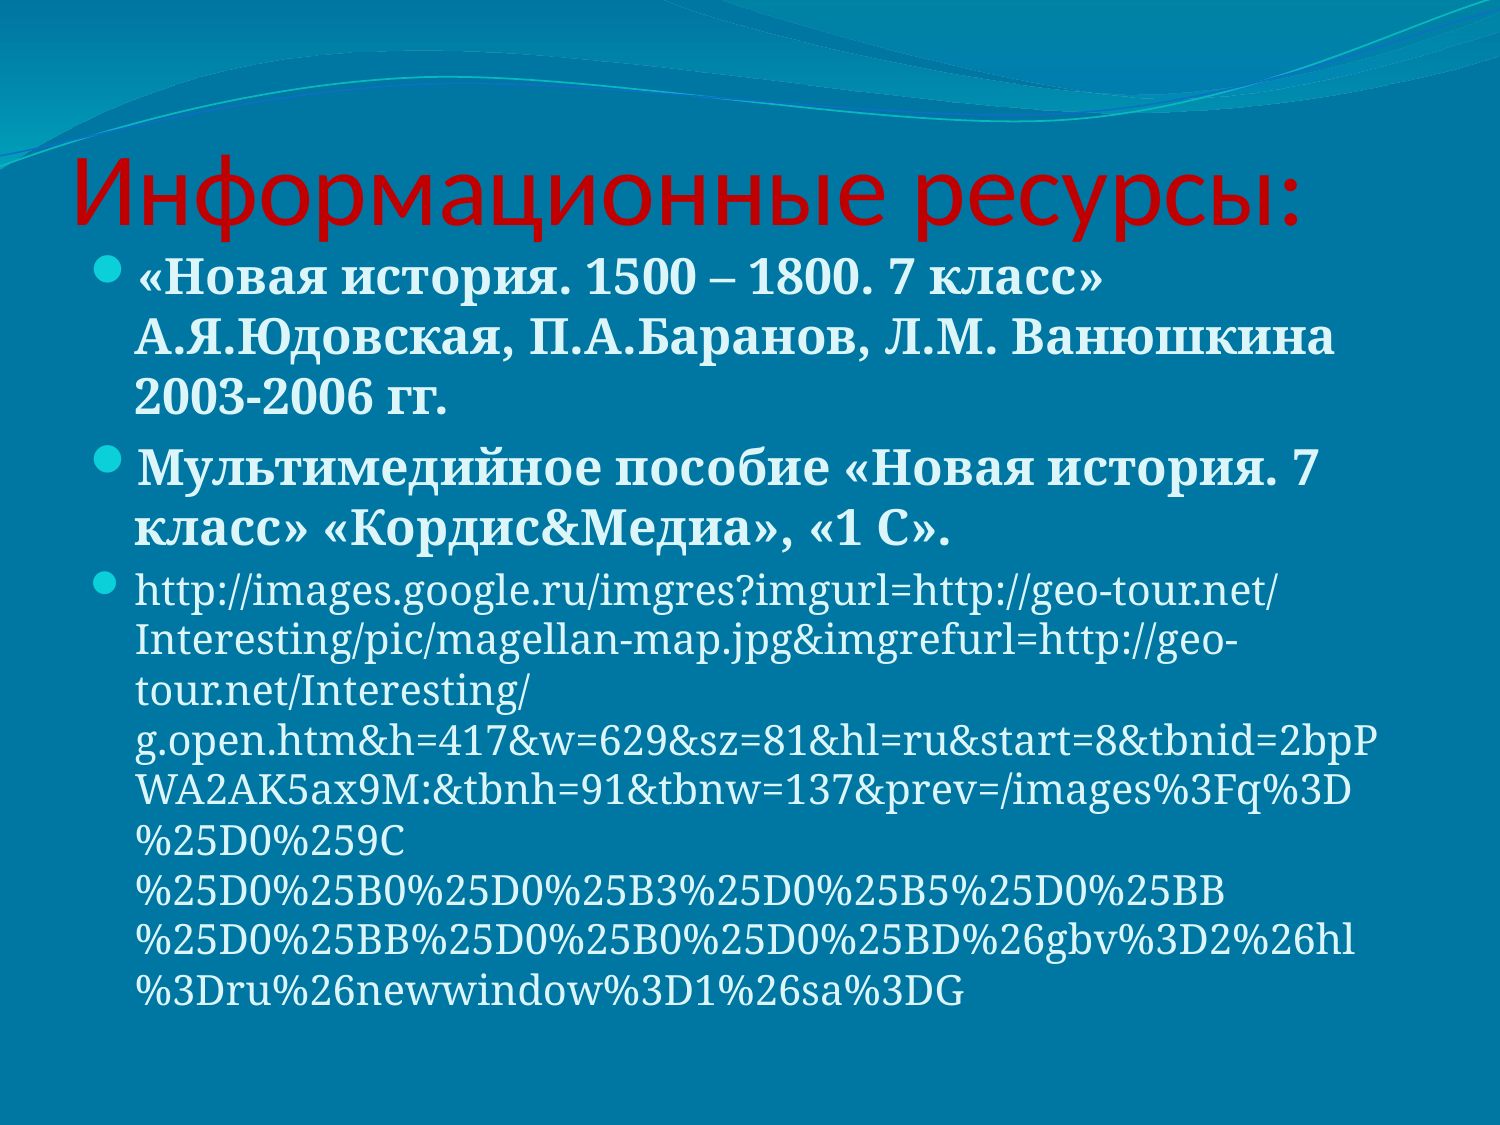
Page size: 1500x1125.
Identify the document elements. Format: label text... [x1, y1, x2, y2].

title Информационные ресурсы: [70, 58, 1421, 247]
list «Новая история. 1500 – 1800. 7 класс» А.Я.Юдовская, П.А.Баранов, Л.М. Ванюшкина 2003-2006 гг. Мультимедийное пособие «Новая история. 7 класс» «Кордис&Медиа», «1 С». http://images.google.ru/imgres?imgurl=http://geo-tour.net/Interesting/pic/magellan-map.jpg&imgrefurl=http://geo-tour.net/Interesting/g.open.htm&h=417&w=629&sz=81&hl=ru&start=8&tbnid=2bpPWA2AK5ax9M:&tbnh=91&tbnw=137&prev=/images%3Fq%3D%25D0%259C%25D0%25B0%25D0%25B3%25D0%25B5%25D0%25BB%25D0%25BB%25D0%25B0%25D0%25BD%26gbv%3D2%26hl%3Dru%26newwindow%3D1%26sa%3DG [75, 237, 1425, 1125]
